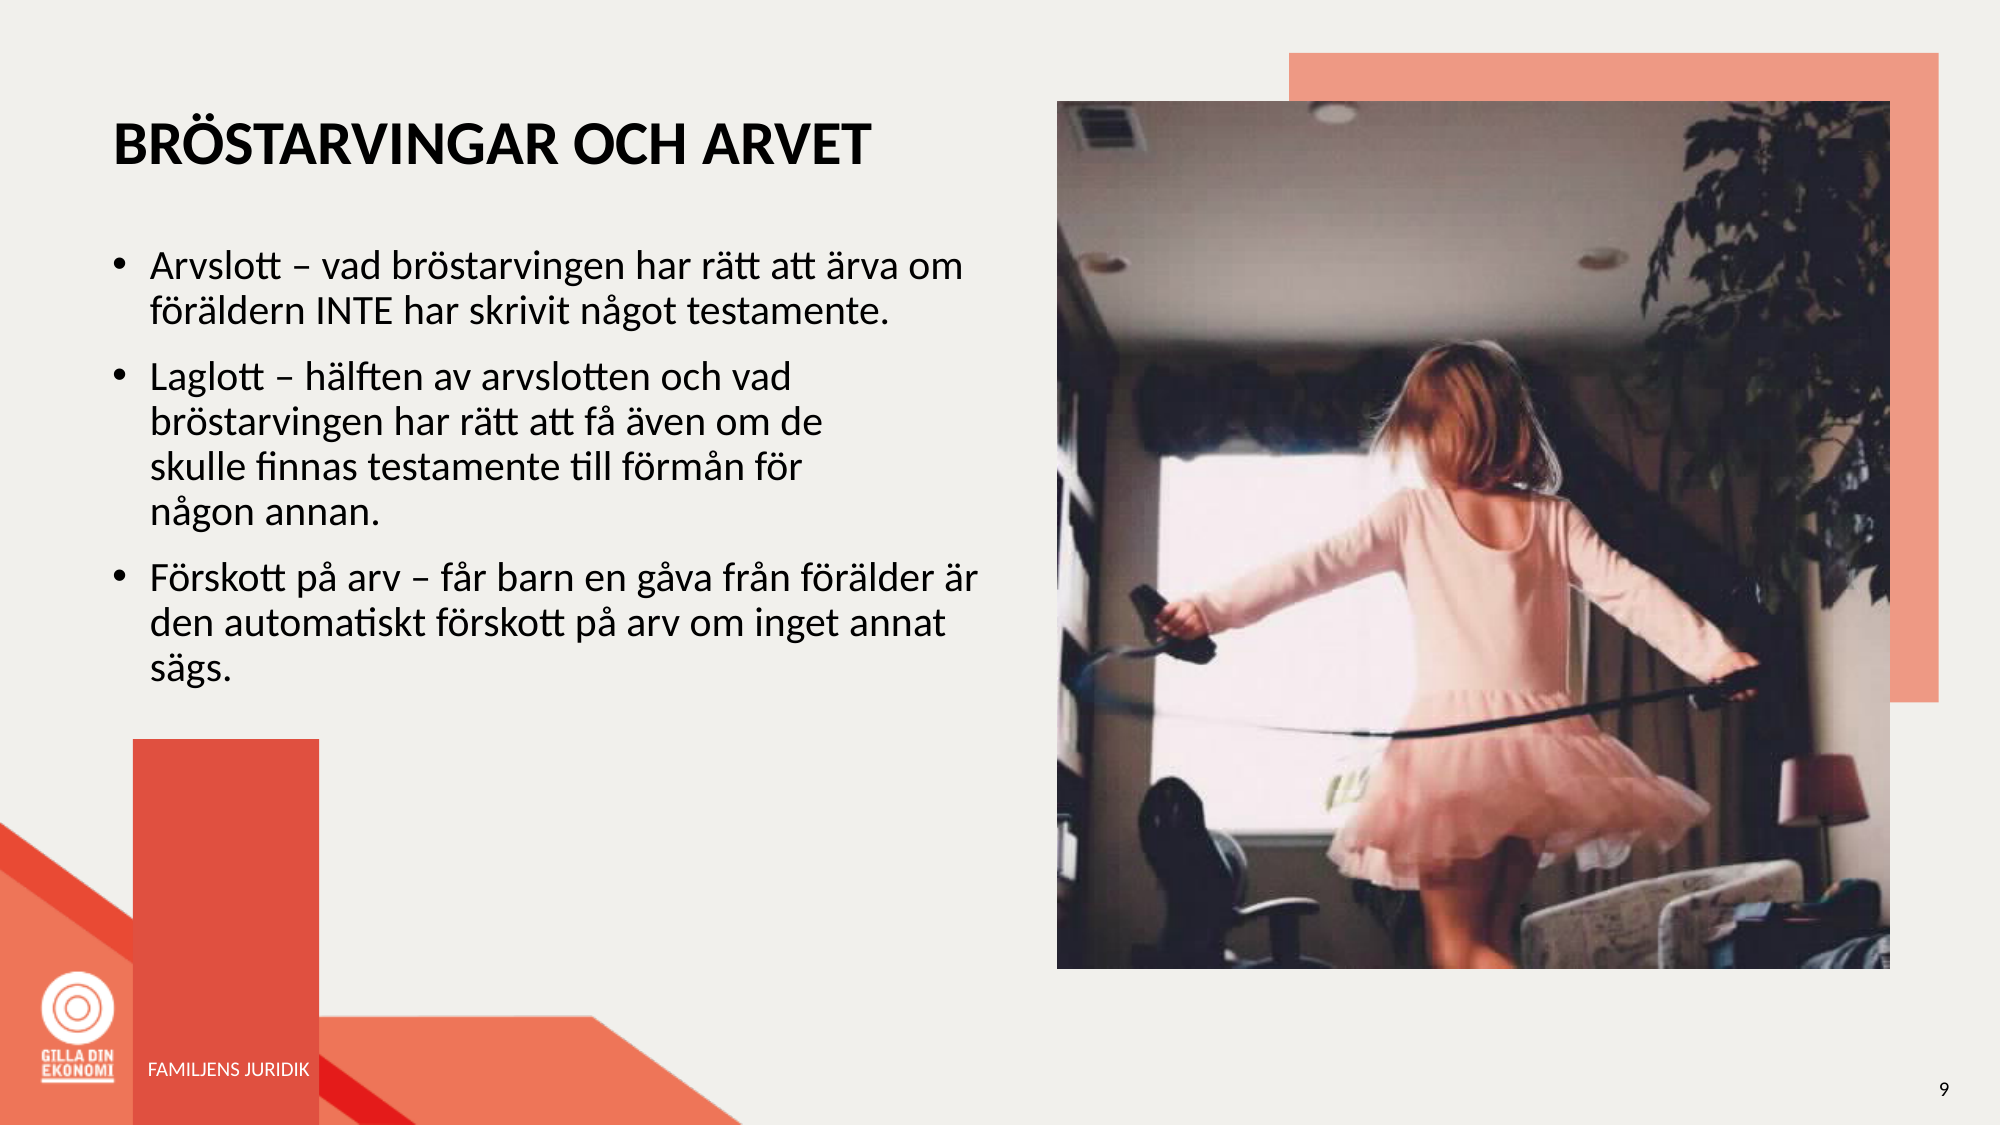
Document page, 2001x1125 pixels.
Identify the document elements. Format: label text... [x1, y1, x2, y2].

list FAMILJENS JURIDIK [132, 739, 320, 1125]
title BRÖSTARVINGAR OCH ARVET [98, 102, 1044, 190]
picture [320, 950, 744, 1125]
picture [1057, 101, 1890, 969]
list Arvslott – vad bröstarvingen har rätt att ärva om föräldern INTE har skrivit något testamente. Laglott – hälften av arvslotten och vad bröstarvingen har rätt att få även om de skulle finnas testamente till förmån för någon annan. Förskott på arv – får barn en gåva från förälder är den automatiskt förskott på arv om inget annat sägs. [97, 235, 1000, 950]
picture [0, 822, 132, 1125]
